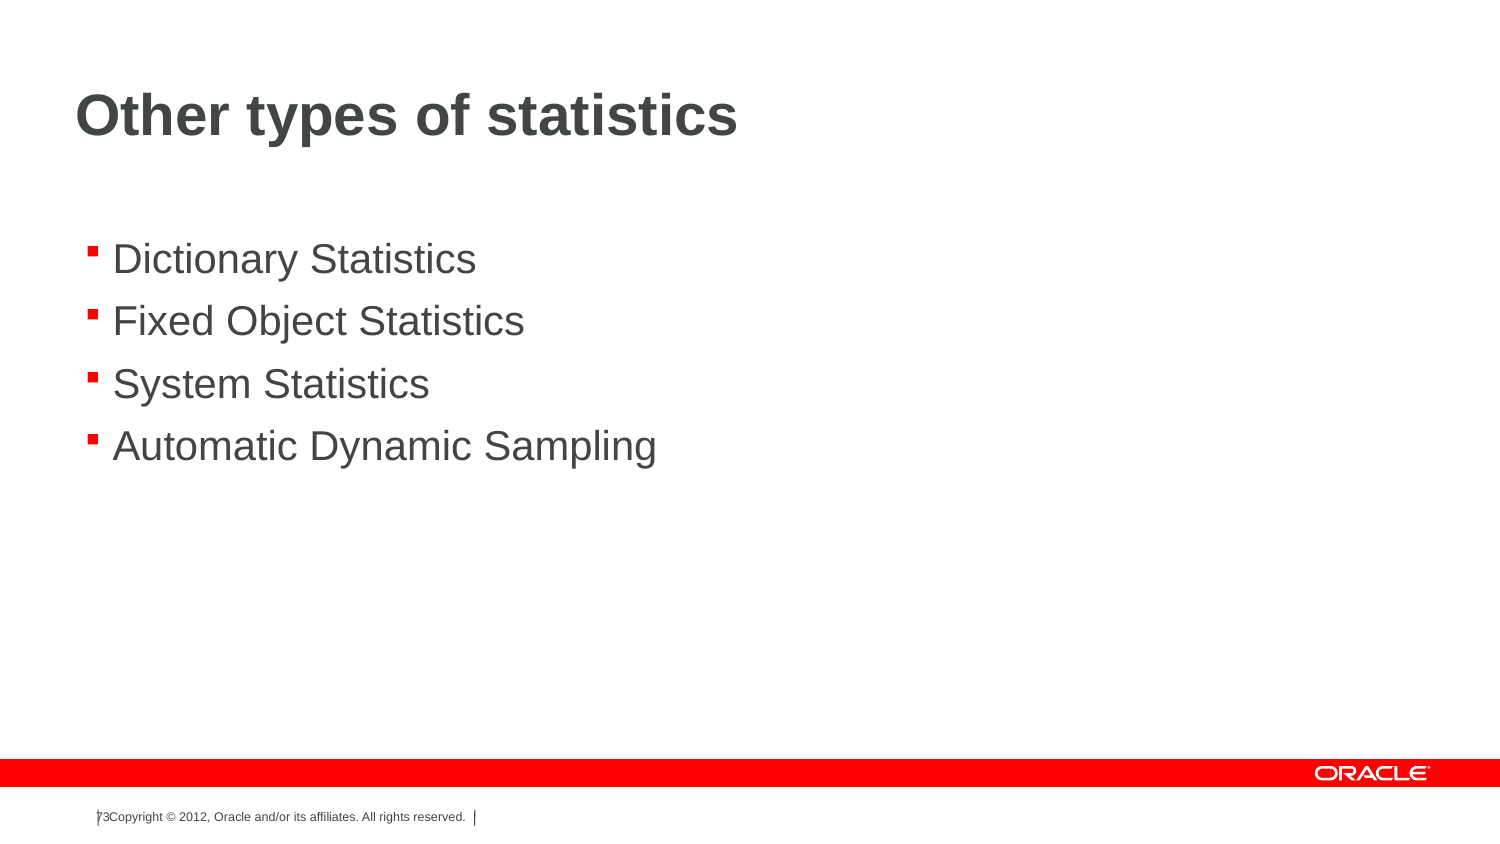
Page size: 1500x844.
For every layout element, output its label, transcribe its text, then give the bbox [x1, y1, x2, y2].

picture [0, 759, 1500, 787]
title Other types of statistics [75, 78, 1425, 149]
list Dictionary Statistics Fixed Object Statistics System Statistics Automatic Dynamic Sampling [75, 231, 1425, 734]
